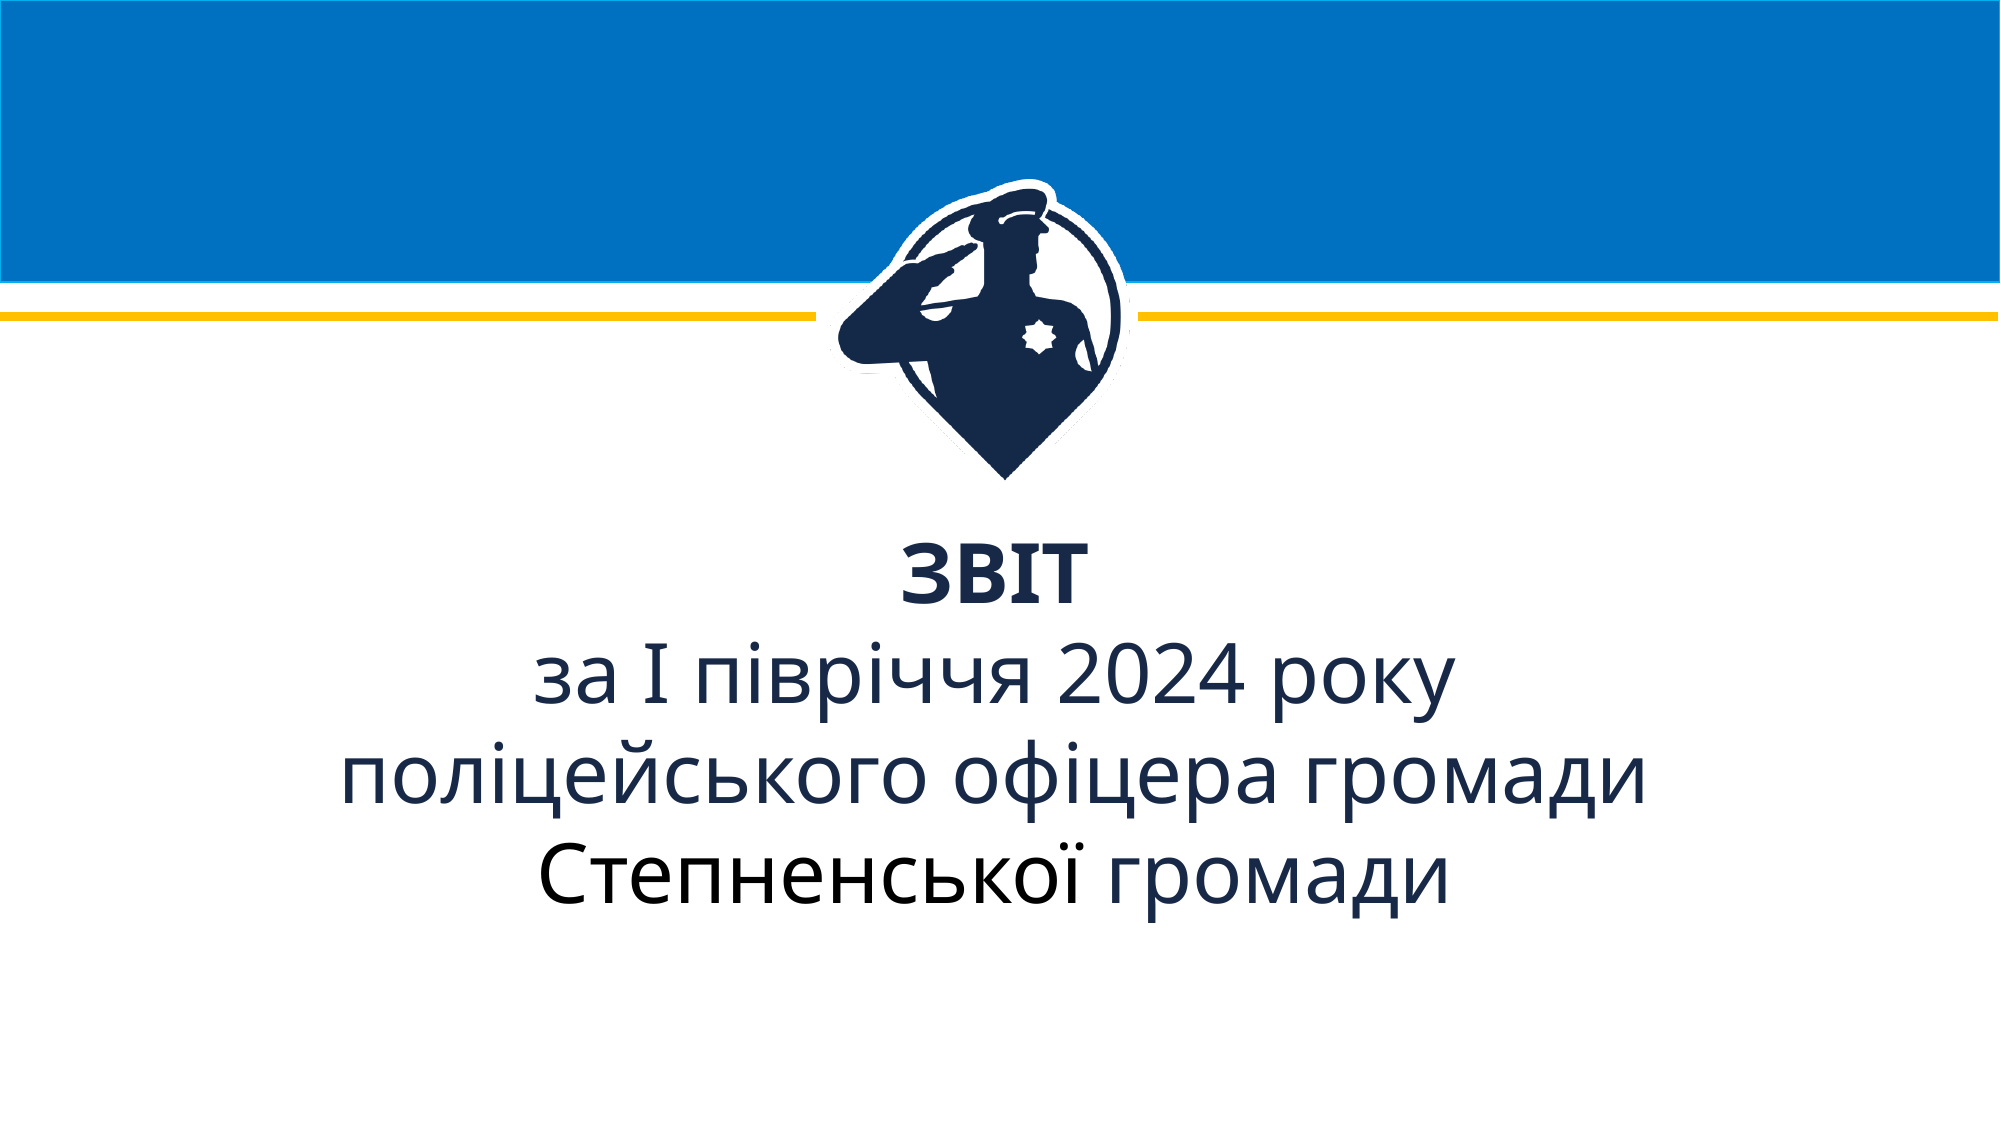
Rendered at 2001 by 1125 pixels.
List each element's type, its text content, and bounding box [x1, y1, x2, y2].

picture [503, 65, 1487, 891]
text_box [0, 0, 2000, 282]
text_box ЗВІТ за I півріччя 2024 року поліцейського офіцера громади Степненської громади [99, 512, 1891, 928]
